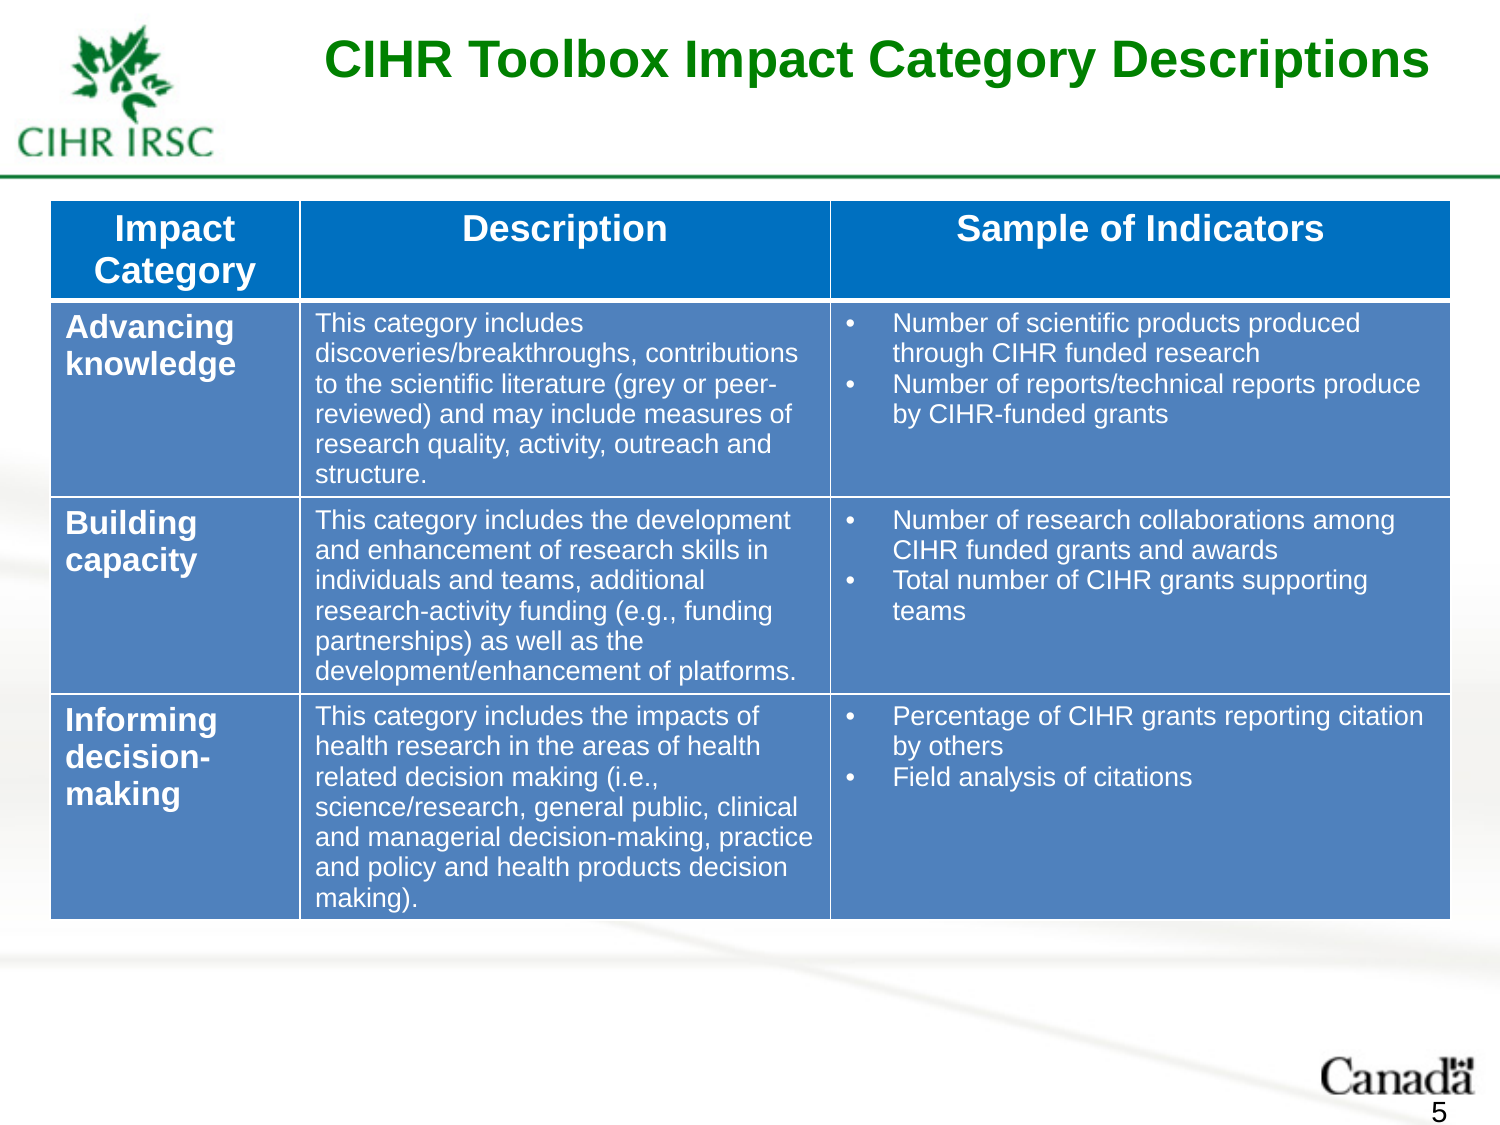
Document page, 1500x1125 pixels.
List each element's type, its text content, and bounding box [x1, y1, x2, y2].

table_cell Building capacity [51, 498, 299, 693]
table_header Sample of Indicators [831, 201, 1450, 298]
table_cell This category includes the impacts of health research in the areas of health related decision making (i.e., science/research, general public, clinical and managerial decision-making, practice and policy and health products decision making). [301, 695, 830, 919]
slide_number 5 [1112, 1085, 1463, 1125]
table_cell Number of scientific products produced through CIHR funded research Number of reports/technical reports produce by CIHR-funded grants [831, 303, 1450, 496]
table_cell This category includes discoveries/breakthroughs, contributions to the scientific literature (grey or peer-reviewed) and may include measures of research quality, activity, outreach and structure. [301, 303, 830, 496]
table_cell Informing decision-making [51, 695, 299, 919]
title CIHR Toolbox Impact Category Descriptions [249, 17, 1447, 150]
table_cell Number of research collaborations among CIHR funded grants and awards Total number of CIHR grants supporting teams [831, 498, 1450, 693]
table_cell Advancing knowledge [51, 303, 299, 496]
table_cell This category includes the development and enhancement of research skills in individuals and teams, additional research-activity funding (e.g., funding partnerships) as well as the development/enhancement of platforms. [301, 498, 830, 693]
table_header Description [301, 201, 830, 298]
table_cell Percentage of CIHR grants reporting citation by others Field analysis of citations [831, 695, 1450, 919]
table_header Impact Category [51, 201, 299, 298]
picture [0, 0, 1500, 1125]
